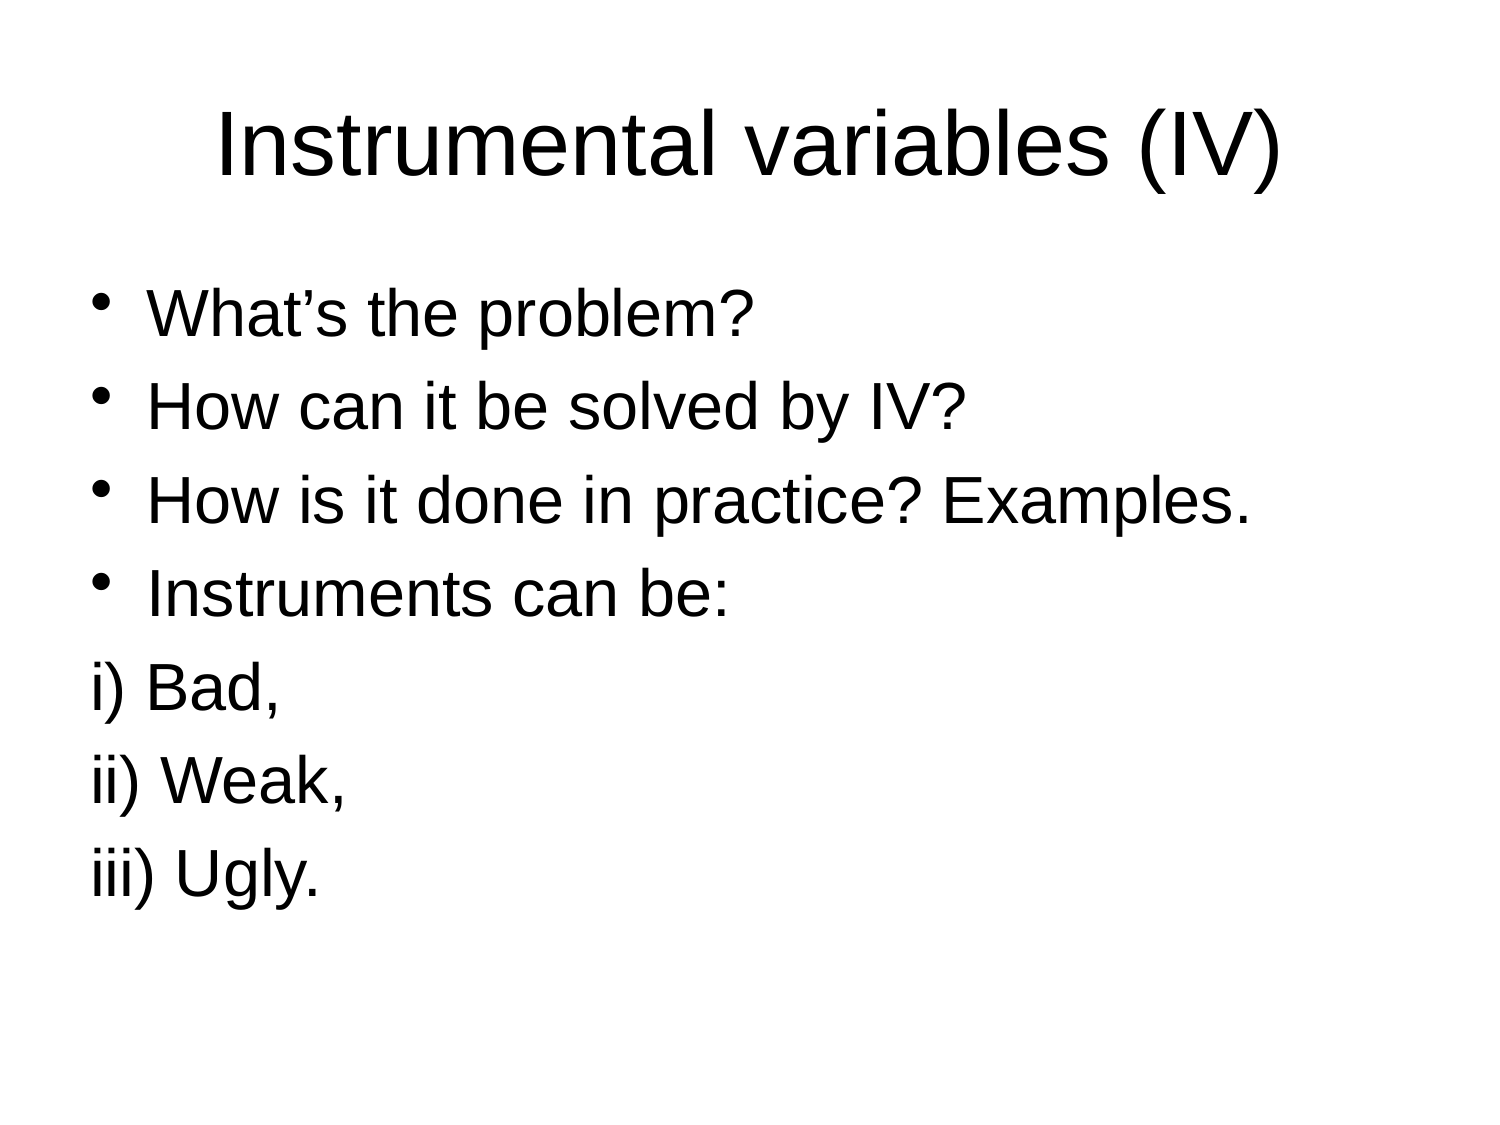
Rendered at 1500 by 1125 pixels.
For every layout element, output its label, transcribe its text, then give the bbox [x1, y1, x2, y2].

title Instrumental variables (IV) [74, 44, 1426, 233]
list What’s the problem? How can it be solved by IV? How is it done in practice? Examples. Instruments can be: i) Bad, ii) Weak, iii) Ugly. [74, 262, 1426, 1006]
